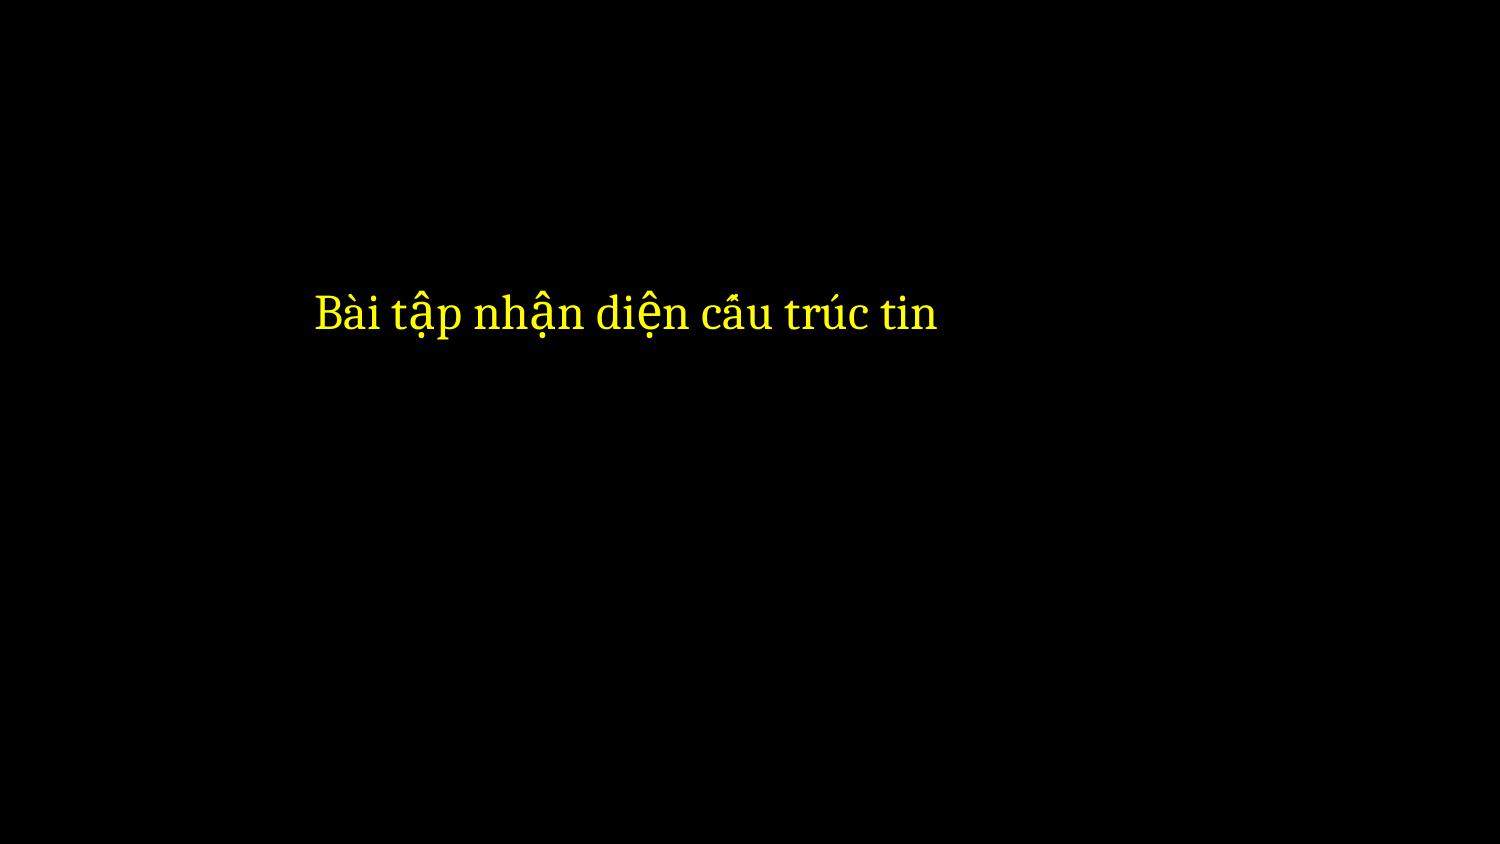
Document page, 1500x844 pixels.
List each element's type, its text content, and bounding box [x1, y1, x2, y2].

text_box Bài tập nhận diện cấu trúc tin [299, 271, 1188, 347]
